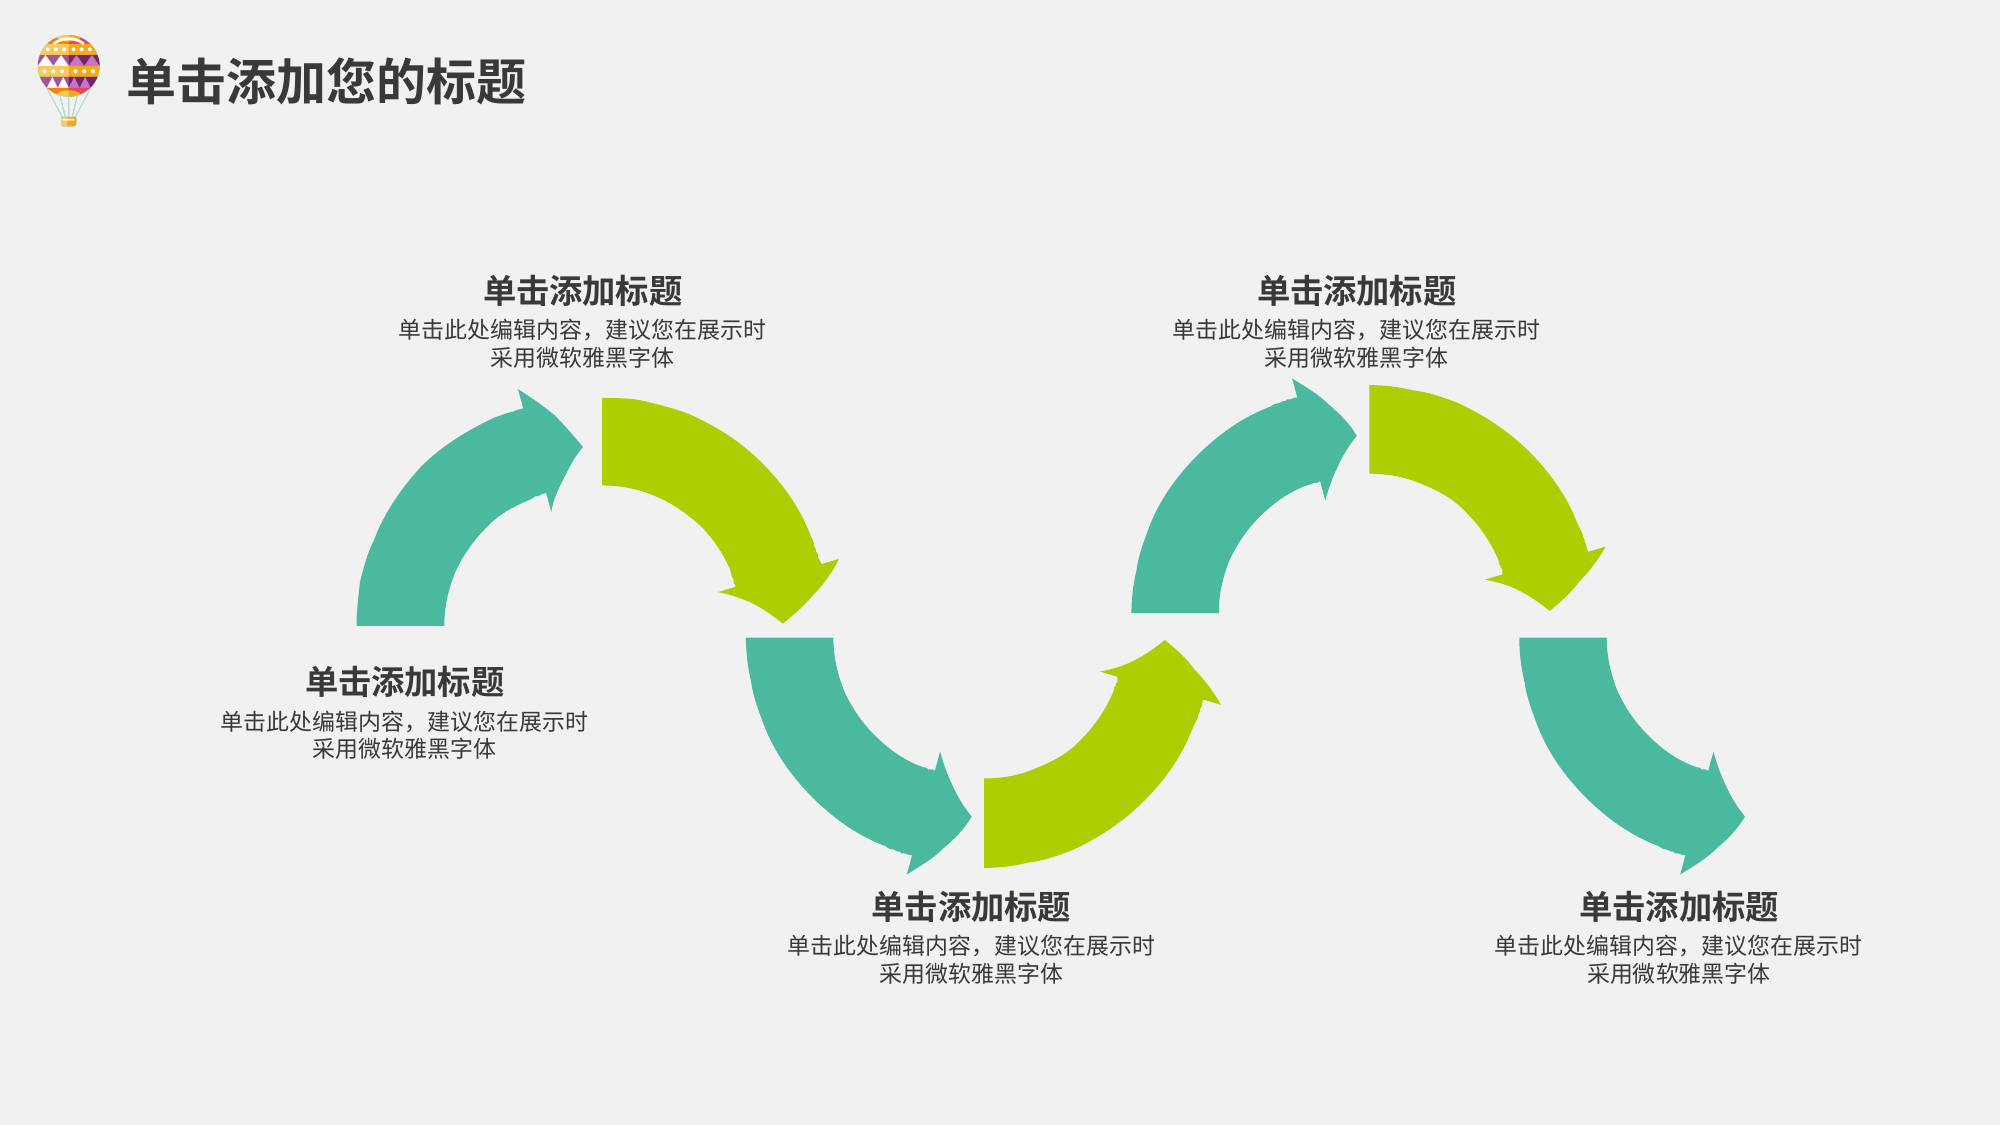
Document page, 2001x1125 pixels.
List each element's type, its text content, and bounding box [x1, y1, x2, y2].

text_box [602, 397, 839, 624]
text_box [1369, 385, 1606, 611]
text_box [984, 639, 1221, 868]
text_box 单击此处编辑内容，建议您在展示时采用微软雅黑字体 [765, 924, 1178, 995]
text_box 单击添加标题 [290, 654, 520, 700]
text_box 单击此处编辑内容，建议您在展示时采用微软雅黑字体 [198, 700, 611, 770]
text_box 单击添加您的标题 [111, 43, 689, 119]
text_box 单击添加标题 [856, 878, 1087, 924]
text_box 单击此处编辑内容，建议您在展示时采用微软雅黑字体 [376, 308, 789, 379]
picture [23, 20, 112, 143]
text_box [1131, 379, 1357, 614]
text_box 单击添加标题 [1564, 878, 1794, 924]
text_box 单击添加标题 [468, 262, 698, 308]
text_box [1519, 637, 1745, 875]
text_box [745, 637, 972, 875]
text_box 单击添加标题 [1242, 262, 1472, 308]
text_box 单击此处编辑内容，建议您在展示时采用微软雅黑字体 [1472, 924, 1886, 995]
text_box 单击此处编辑内容，建议您在展示时采用微软雅黑字体 [1150, 308, 1563, 379]
text_box [356, 389, 583, 626]
